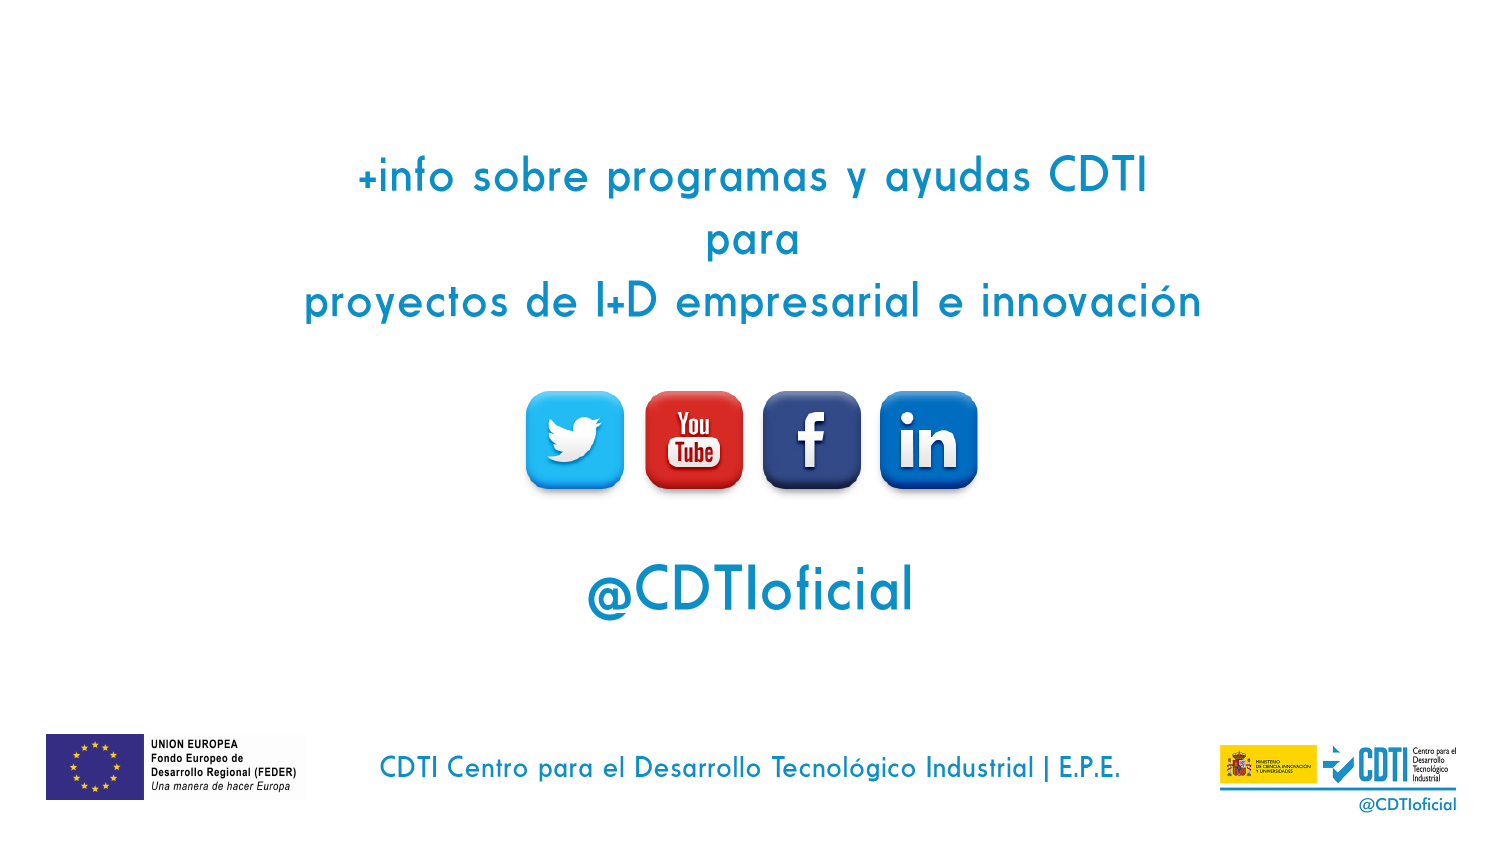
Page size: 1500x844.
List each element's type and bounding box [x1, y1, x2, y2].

picture [578, 551, 924, 638]
picture [518, 383, 984, 500]
picture [46, 734, 307, 800]
picture [277, 142, 1221, 331]
picture [1220, 745, 1457, 814]
picture [366, 737, 1134, 797]
